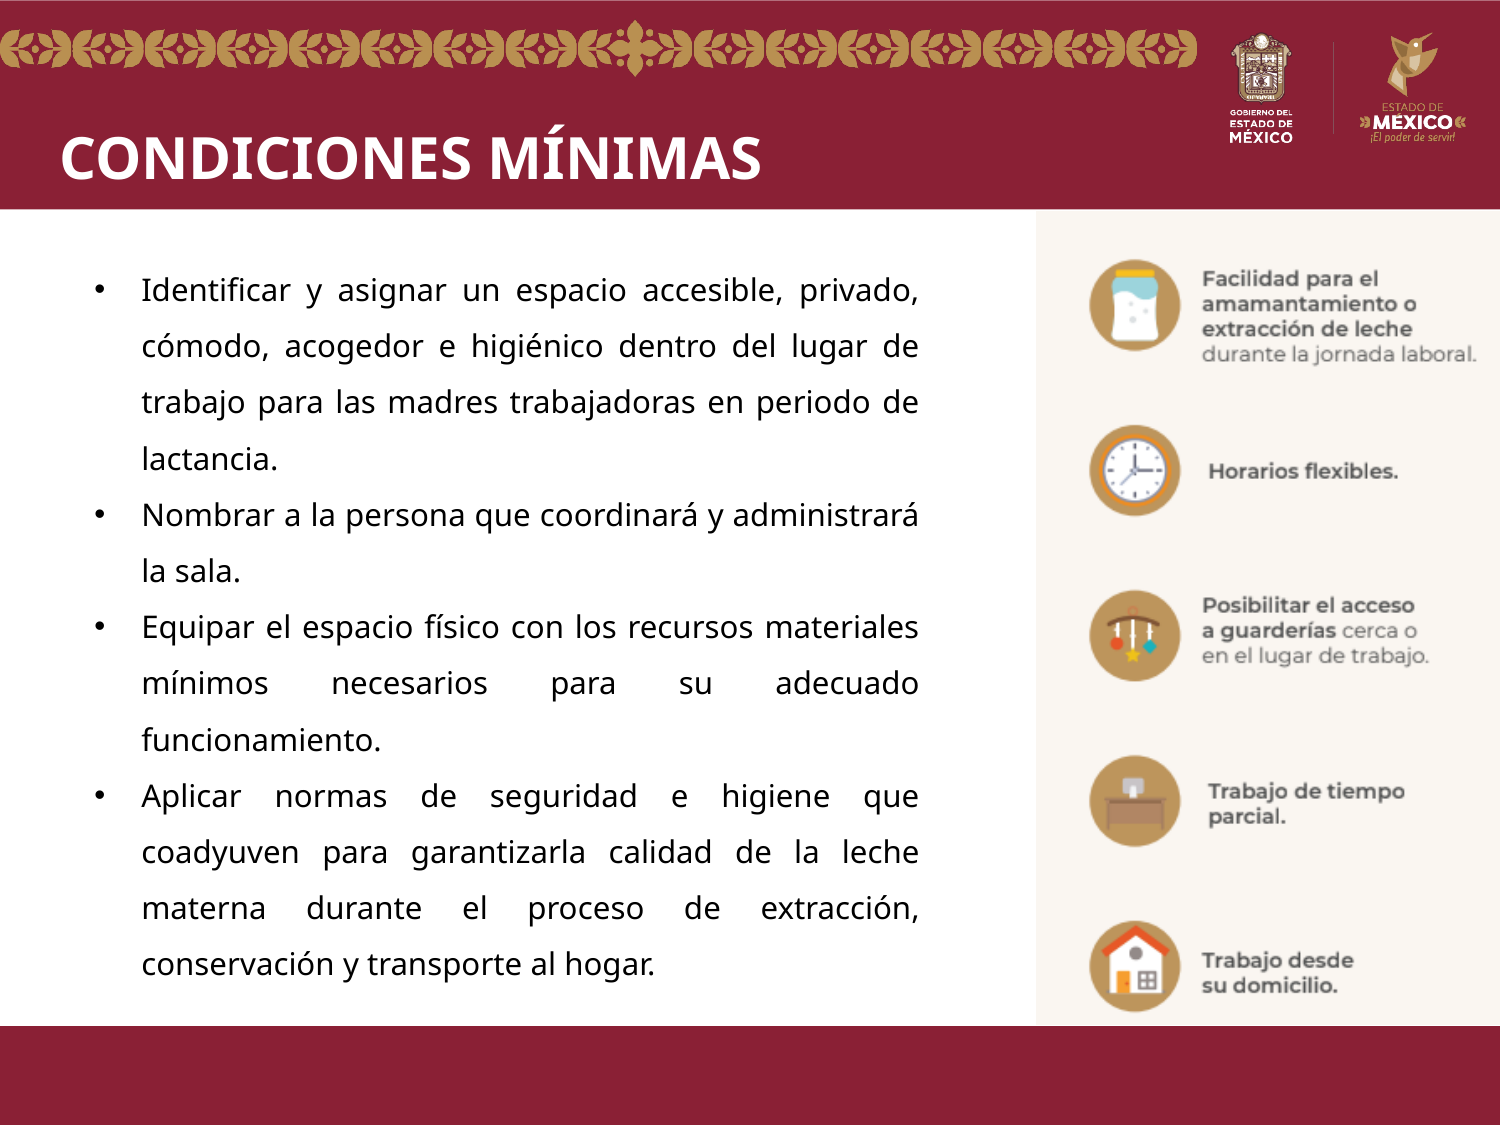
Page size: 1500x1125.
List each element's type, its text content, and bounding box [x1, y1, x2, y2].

picture [1036, 211, 1500, 1025]
text_box [0, 0, 1500, 211]
picture [0, 15, 1197, 80]
text_box [0, 1025, 1500, 1125]
text_box CONDICIONES MÍNIMAS [0, 80, 1145, 199]
picture [1230, 32, 1466, 143]
text_box Identificar y asignar un espacio accesible, privado, cómodo, acogedor e higiénico dentro del lugar de trabajo para las madres trabajadoras en periodo de lactancia. Nombrar a la persona que coordinará y administrará la sala. Equipar el espacio físico con los recursos materiales mínimos necesarios para su adecuado funcionamiento. Aplicar normas de seguridad e higiene que coadyuven para garantizarla calidad de la leche materna durante el proceso de extracción, conservación y transporte al hogar. [35, 244, 936, 990]
